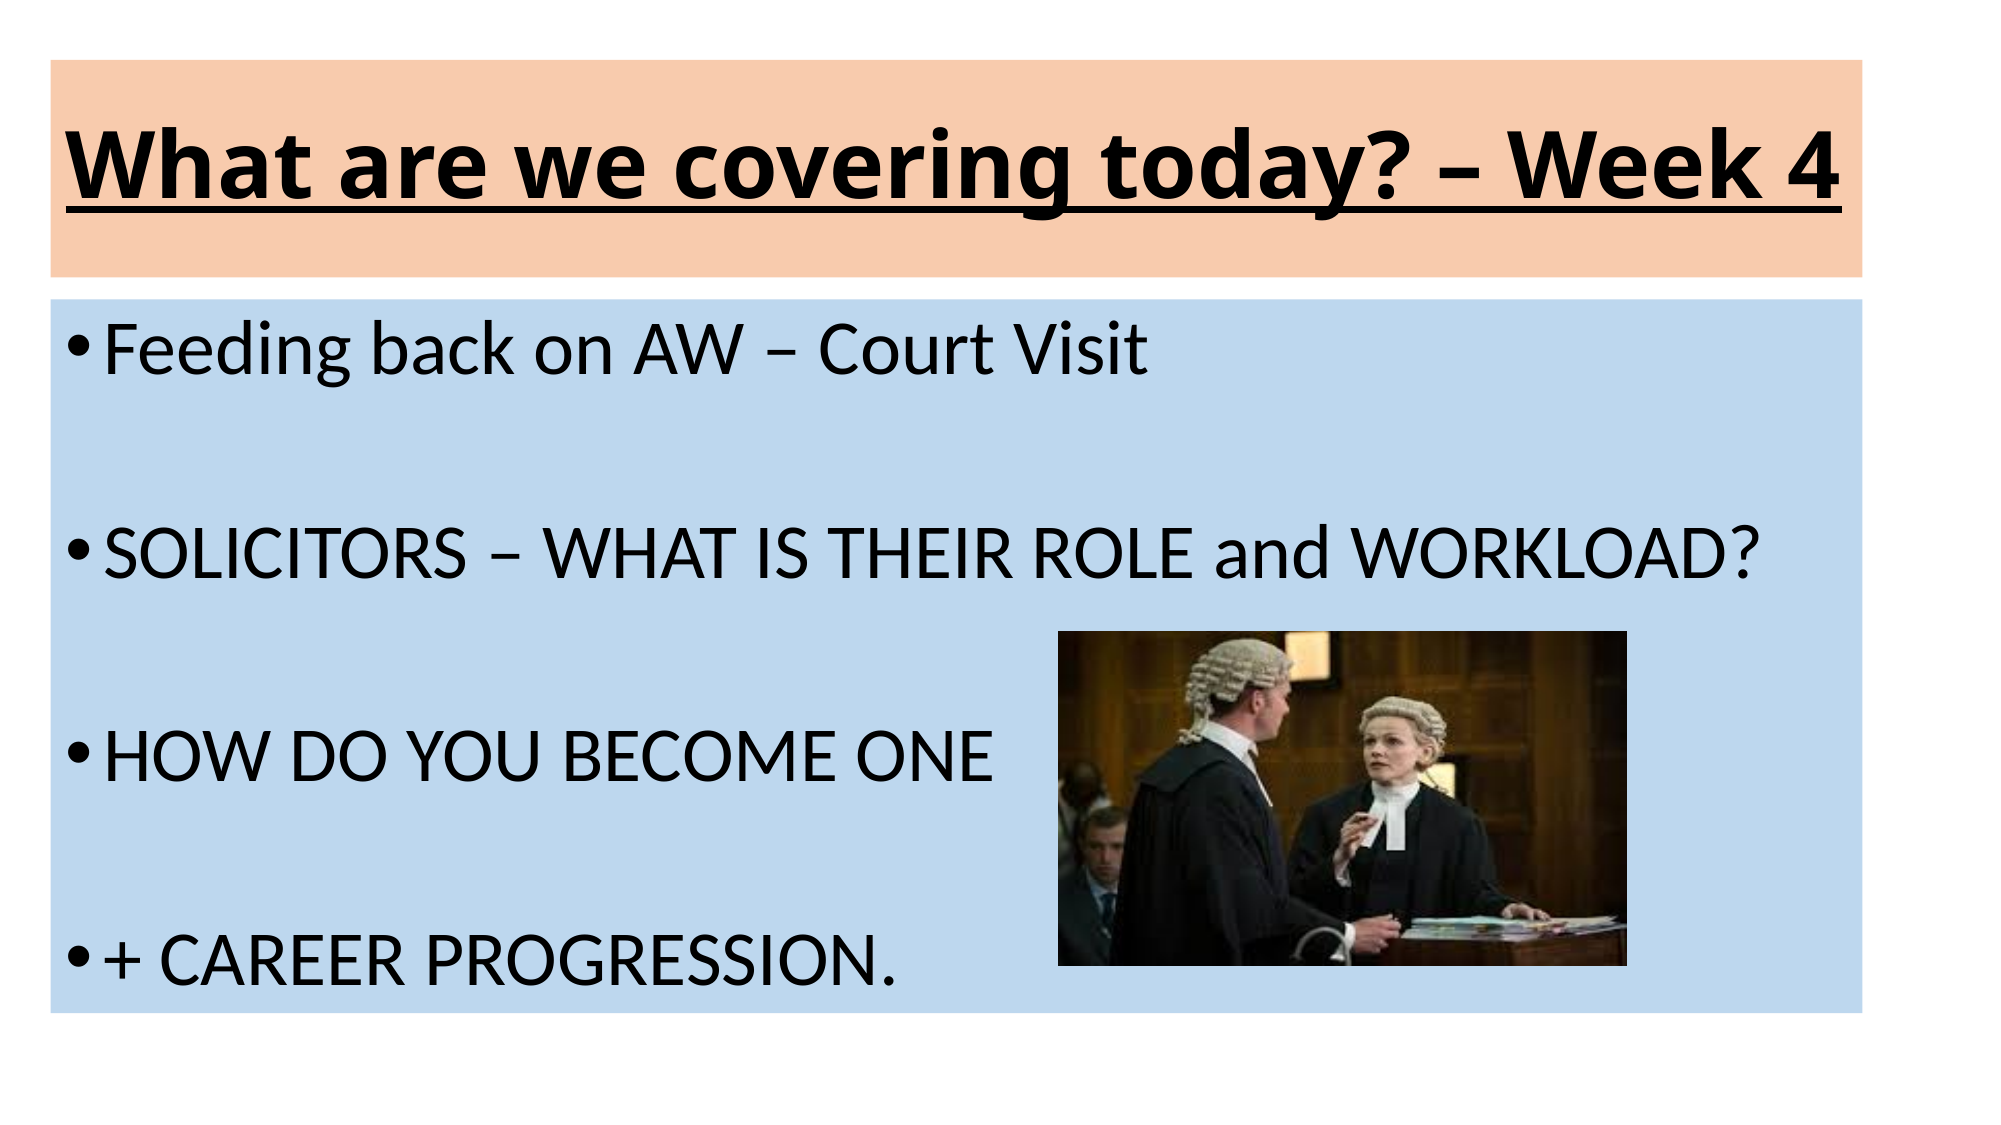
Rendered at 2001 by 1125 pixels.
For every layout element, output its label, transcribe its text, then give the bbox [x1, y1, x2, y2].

list Feeding back on AW – Court Visit SOLICITORS – WHAT IS THEIR ROLE and WORKLOAD? HOW DO YOU BECOME ONE + CAREER PROGRESSION. [50, 299, 1863, 1014]
title What are we covering today? – Week 4 [50, 59, 1863, 278]
picture [1057, 631, 1627, 966]
